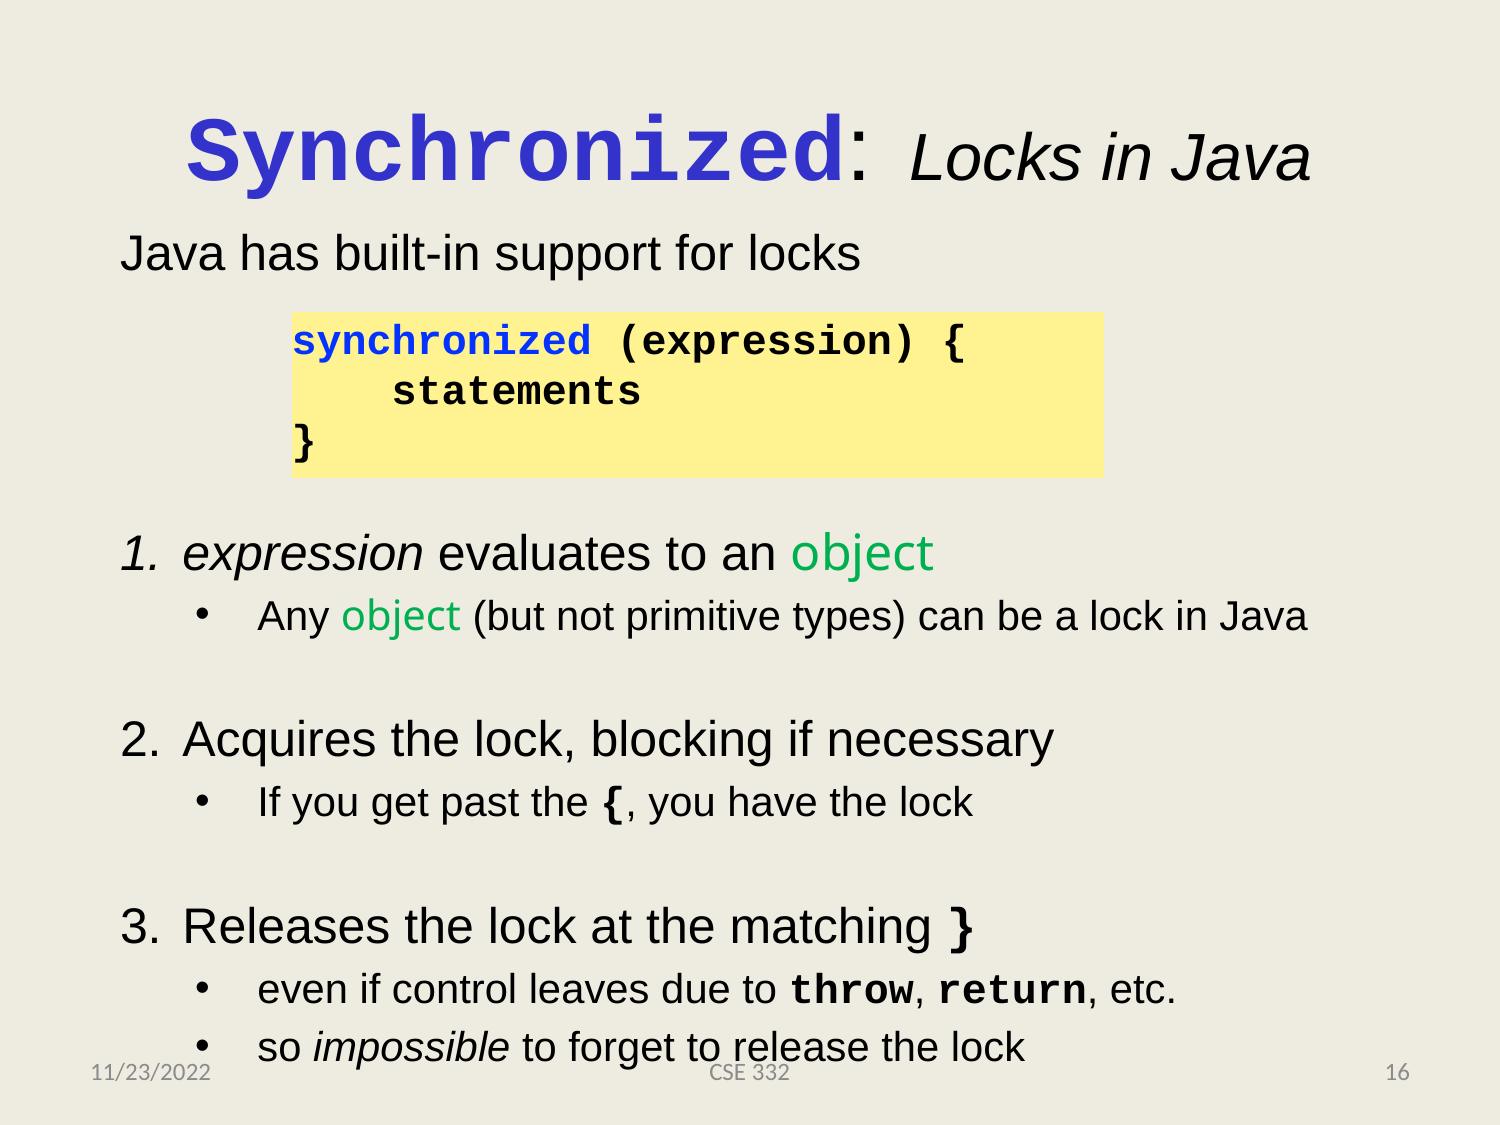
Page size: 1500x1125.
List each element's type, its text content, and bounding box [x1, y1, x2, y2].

footer CSE 332 [512, 1042, 988, 1103]
list Java has built-in support for locks [112, 212, 1388, 400]
slide_number 16 [1074, 1042, 1425, 1103]
title Synchronized: Locks in Java [112, 50, 1388, 212]
text_box expression evaluates to an object Any object (but not primitive types) can be a lock in Java Acquires the lock, blocking if necessary If you get past the {, you have the lock Releases the lock at the matching } even if control leaves due to throw, return, etc. so impossible to forget to release the lock [112, 512, 1388, 1097]
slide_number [75, 1042, 425, 1103]
text_box synchronized (expression) { statements } [291, 312, 1104, 478]
